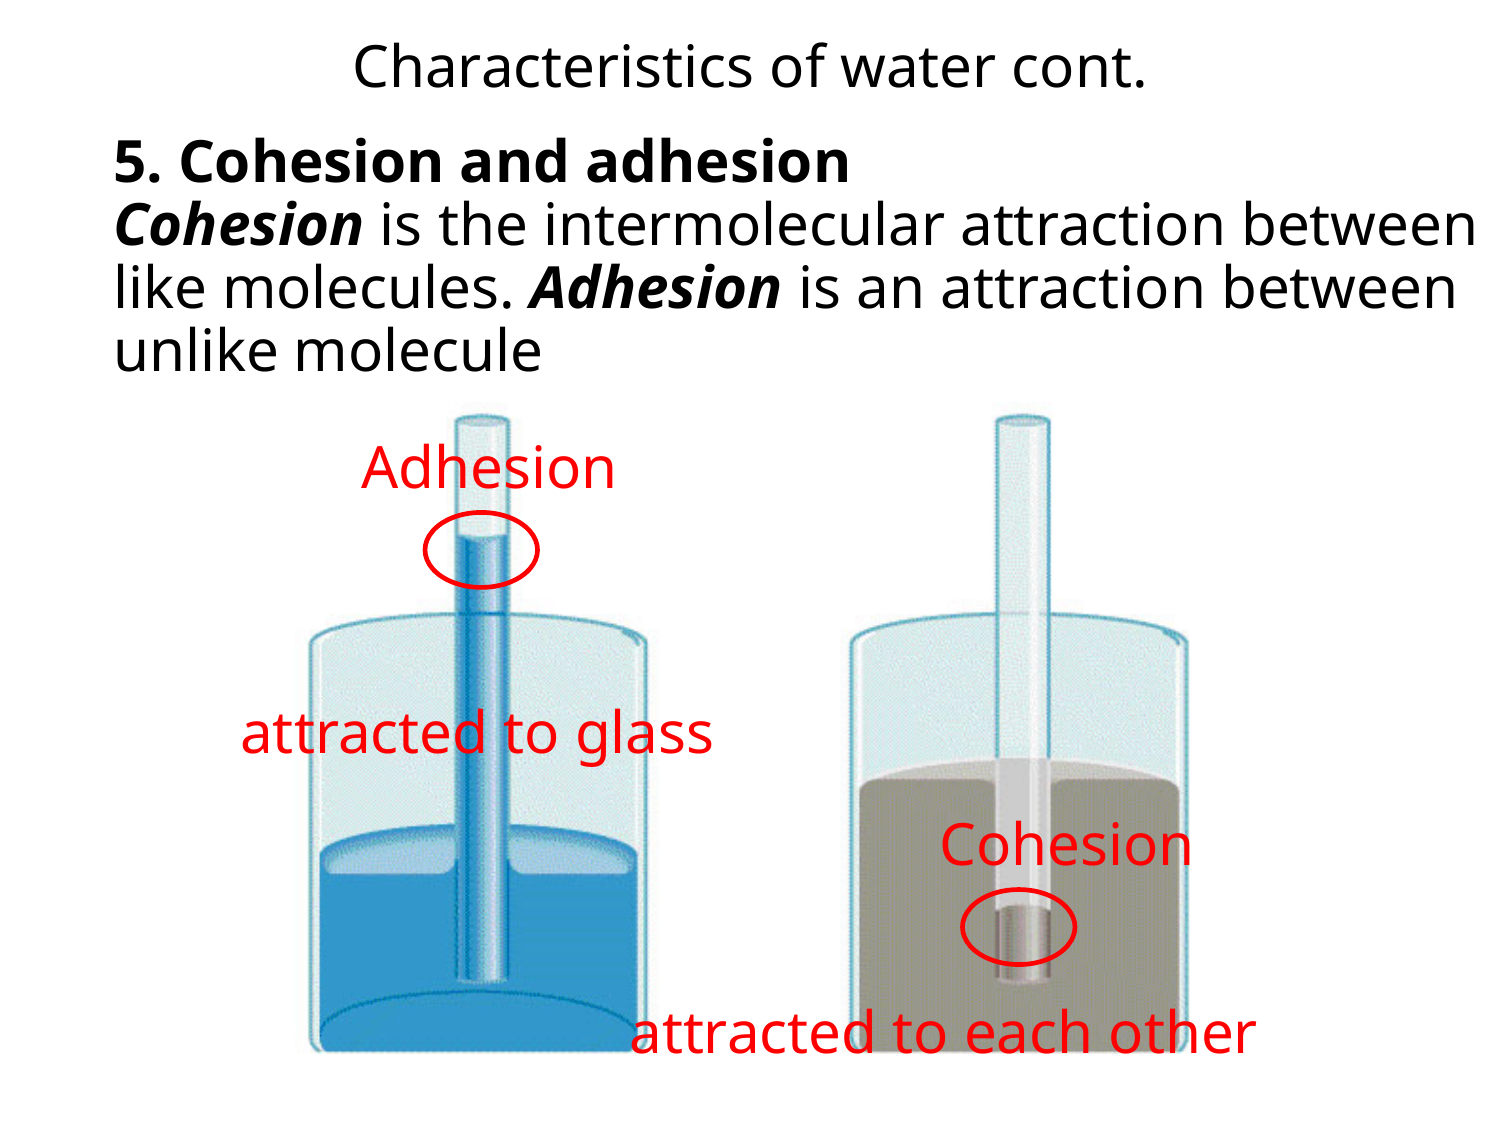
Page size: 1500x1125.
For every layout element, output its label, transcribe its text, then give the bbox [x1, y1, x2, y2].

title Characteristics of water cont. [75, 59, 1425, 124]
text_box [362, 422, 617, 588]
text_box es [24, 0, 1500, 59]
text_box 5. Cohesion and adhesion Cohesion is the intermolecular attraction between like molecules. Adhesion is an attraction between unlike molecule [23, 124, 1500, 1022]
picture [212, 387, 1288, 1092]
